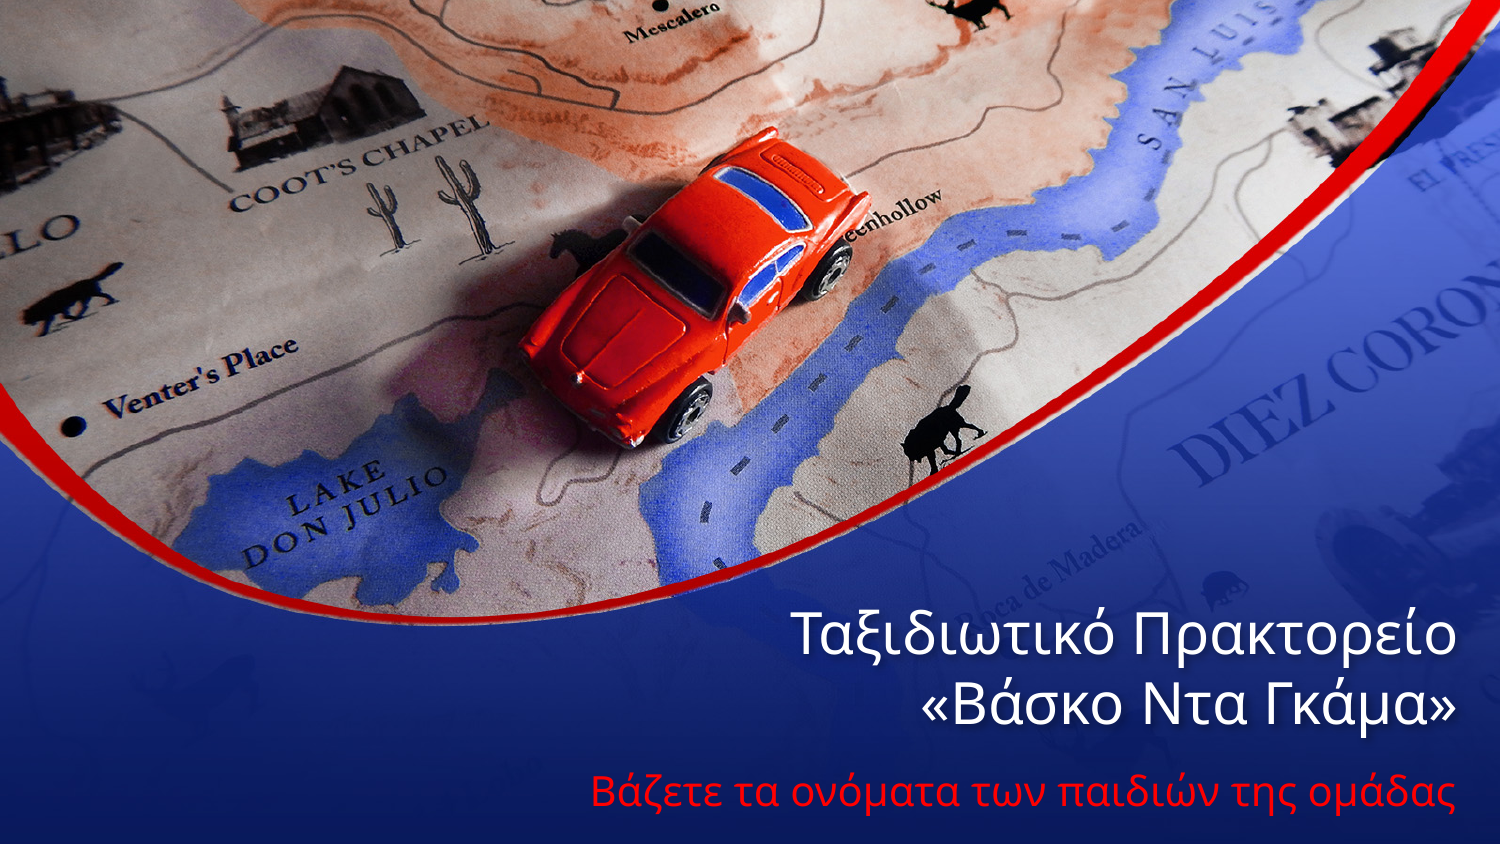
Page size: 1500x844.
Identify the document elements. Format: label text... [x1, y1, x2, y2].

title Ταξιδιωτικό Πρακτορείο «Βάσκο Ντα Γκάμα» [127, 578, 1474, 754]
subtitle Βάζετε τα ονόματα των παιδιών της ομάδας [127, 756, 1472, 823]
picture [0, 0, 1500, 844]
